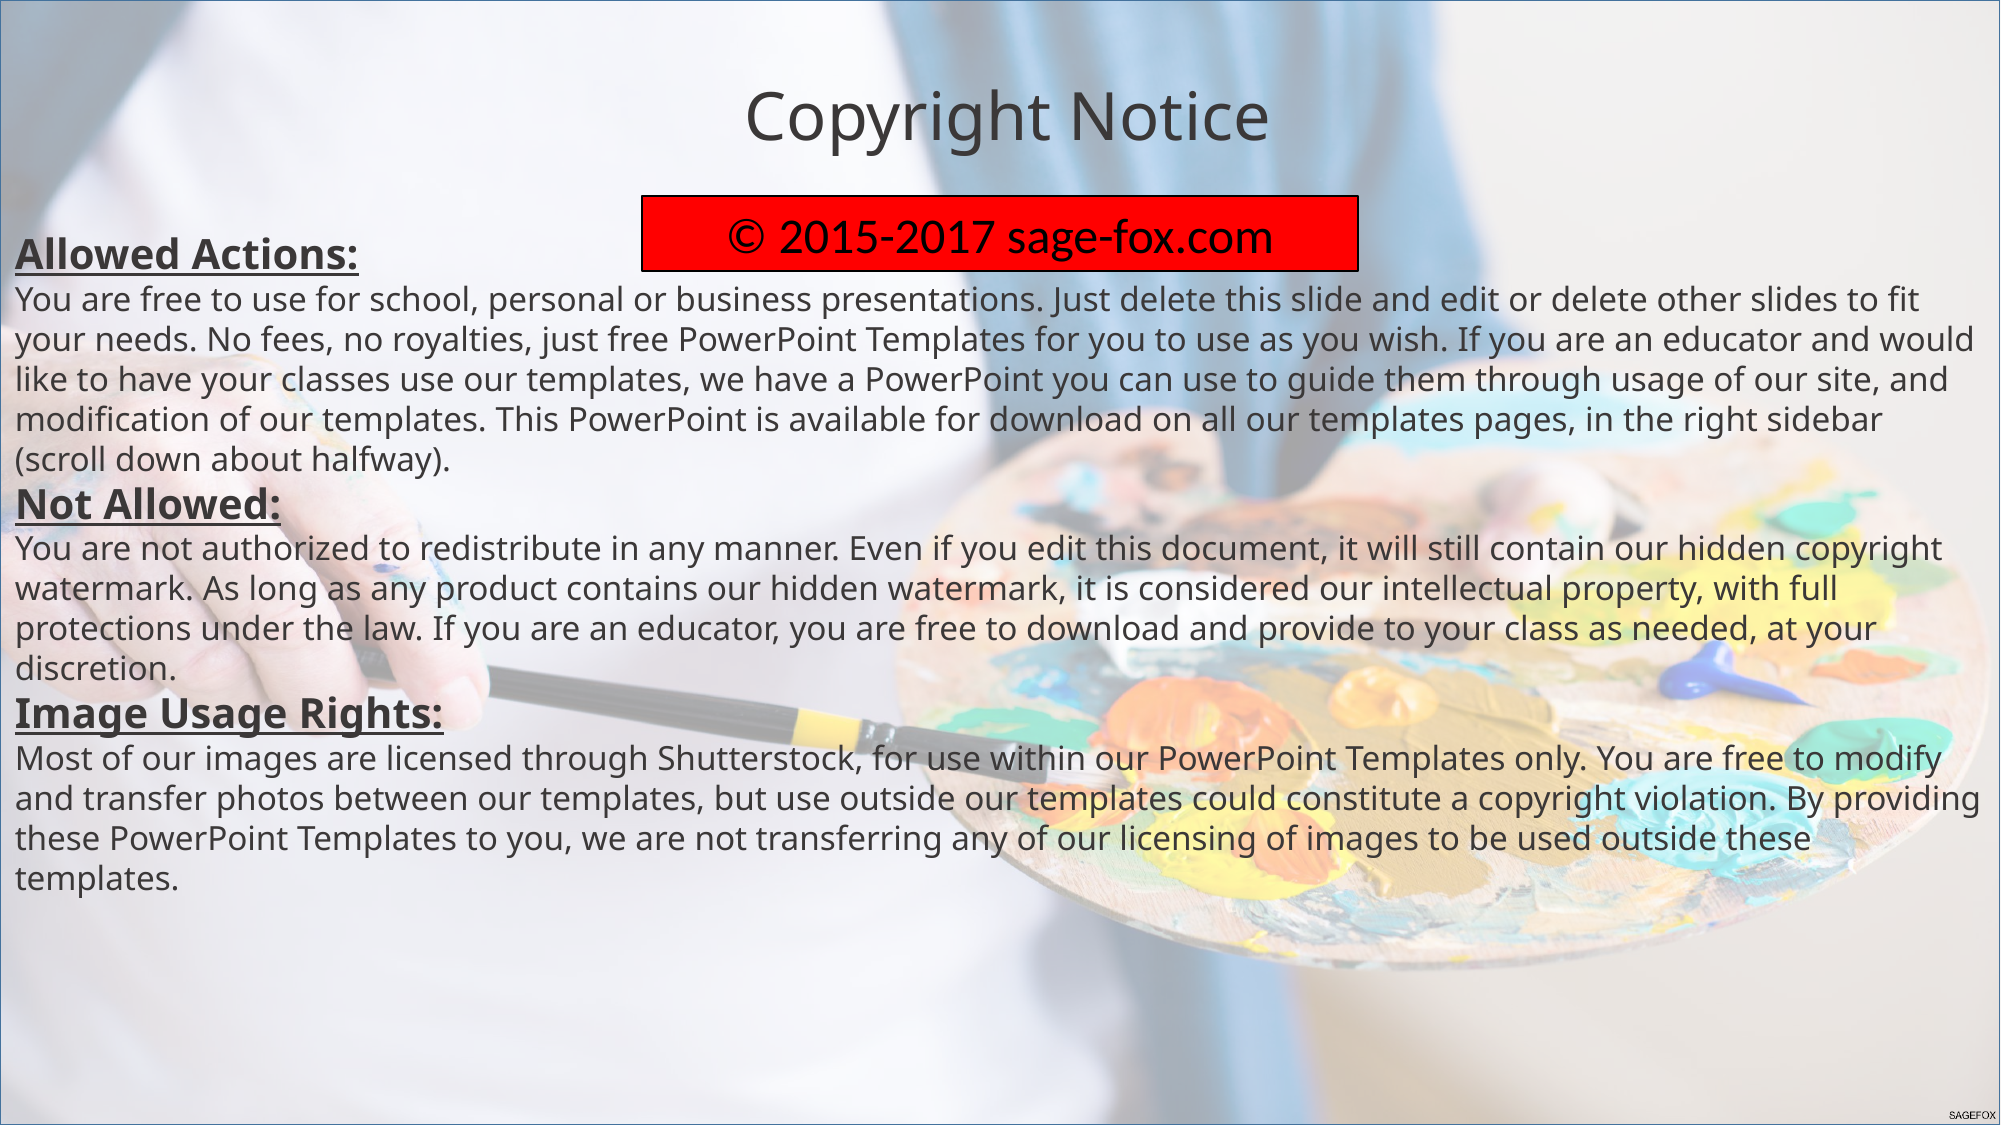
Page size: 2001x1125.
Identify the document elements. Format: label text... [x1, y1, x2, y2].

text_box Allowed Actions: You are free to use for school, personal or business presentations. Just delete this slide and edit or delete other slides to fit your needs. No fees, no royalties, just free PowerPoint Templates for you to use as you wish. If you are an educator and would like to have your classes use our templates, we have a PowerPoint you can use to guide them through usage of our site, and modification of our templates. This PowerPoint is available for download on all our templates pages, in the right sidebar (scroll down about halfway). Not Allowed: You are not authorized to redistribute in any manner. Even if you edit this document, it will still contain our hidden copyright watermark. As long as any product contains our hidden watermark, it is considered our intellectual property, with full protections under the law. If you are an educator, you are free to download and provide to your class as needed, at your discretion. Image Usage Rights: Most of our images are licensed through Shutterstock, for use within our PowerPoint Templates only. You are free to modify and transfer photos between our templates, but use outside our templates could constitute a copyright violation. By providing these PowerPoint Templates to you, we are not transferring any of our licensing of images to be used outside these templates. [0, 0, 2000, 1125]
text_box © 2015-2017 sage-fox.com [641, 196, 1358, 272]
title Copyright Notice [493, 60, 1524, 178]
